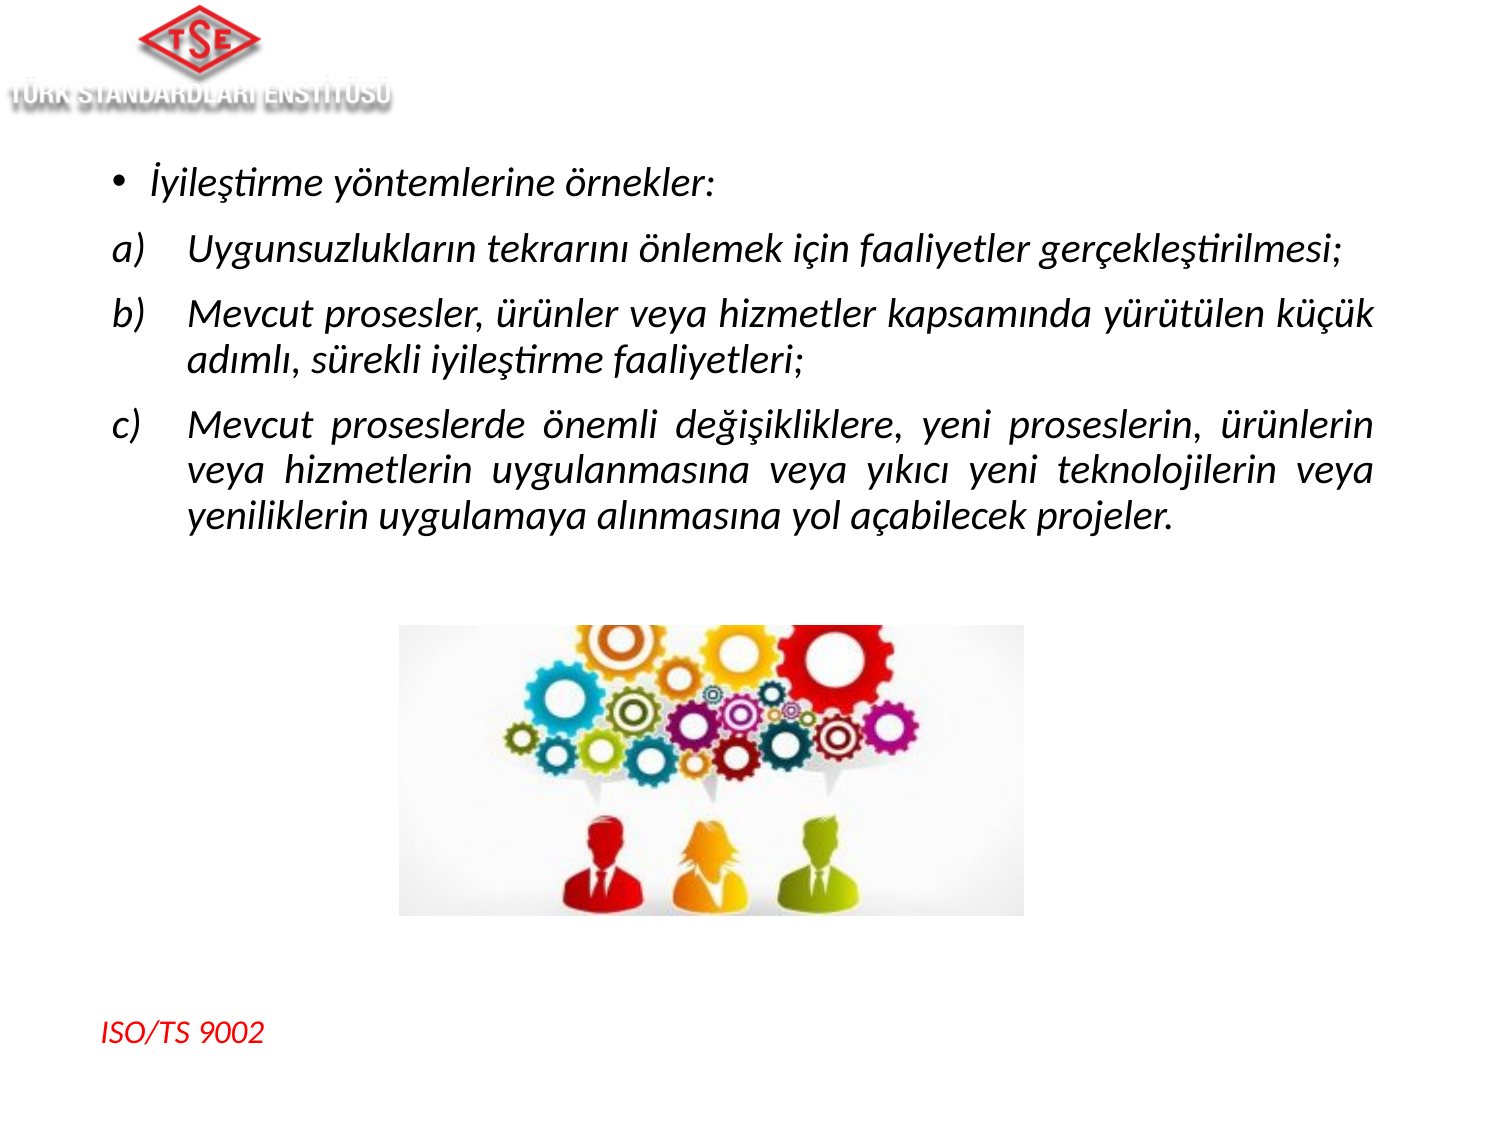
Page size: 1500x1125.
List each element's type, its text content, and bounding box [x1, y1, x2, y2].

picture [0, 0, 400, 126]
list İyileştirme yöntemlerine örnekler: Uygunsuzlukların tekrarını önlemek için faaliyetler gerçekleştirilmesi; Mevcut prosesler, ürünler veya hizmetler kapsamında yürütülen küçük adımlı, sürekli iyileştirme faaliyetleri; Mevcut proseslerde önemli değişikliklere, yeni proseslerin, ürünlerin veya hizmetlerin uygulanmasına veya yıkıcı yeni teknolojilerin veya yeniliklerin uygulamaya alınmasına yol açabilecek projeler. [96, 152, 1391, 867]
picture [398, 625, 1024, 916]
text_box ISO/TS 9002 [85, 1003, 356, 1058]
